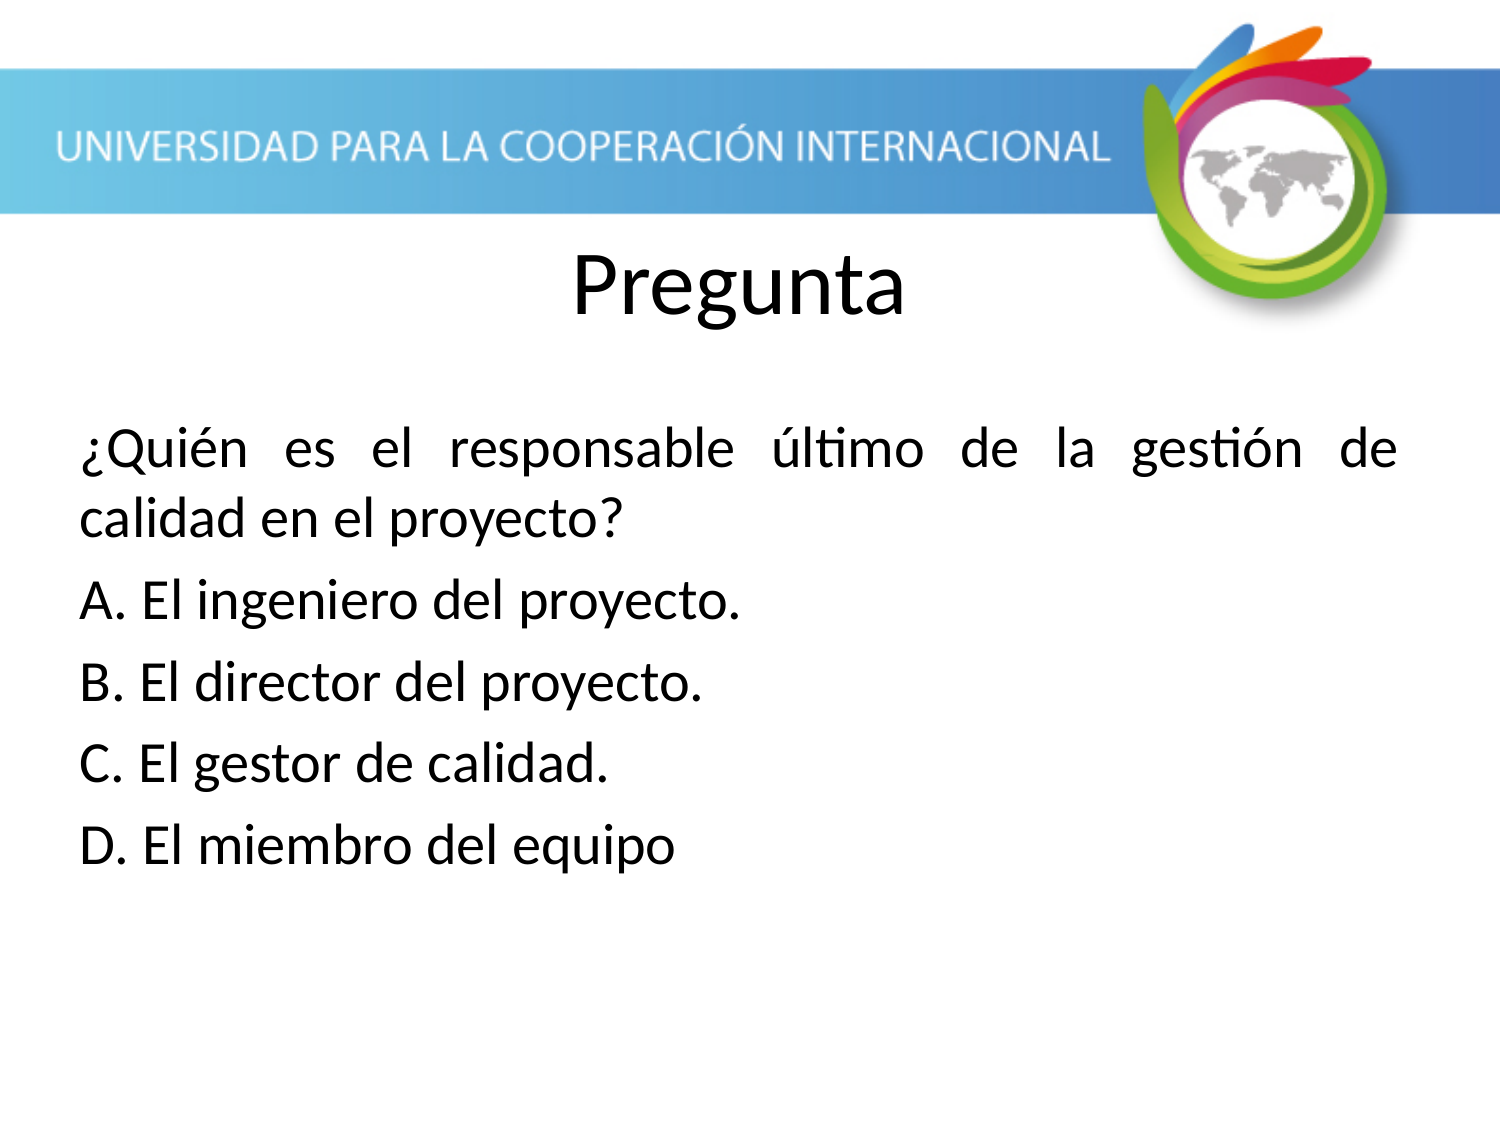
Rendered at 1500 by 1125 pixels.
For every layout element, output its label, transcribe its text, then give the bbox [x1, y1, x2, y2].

title Pregunta [64, 184, 1416, 373]
picture [0, 0, 1500, 1125]
list ¿Quién es el responsable último de la gestión de calidad en el proyecto? A. El ingeniero del proyecto. B. El director del proyecto. C. El gestor de calidad. D. El miembro del equipo [64, 401, 1416, 1125]
